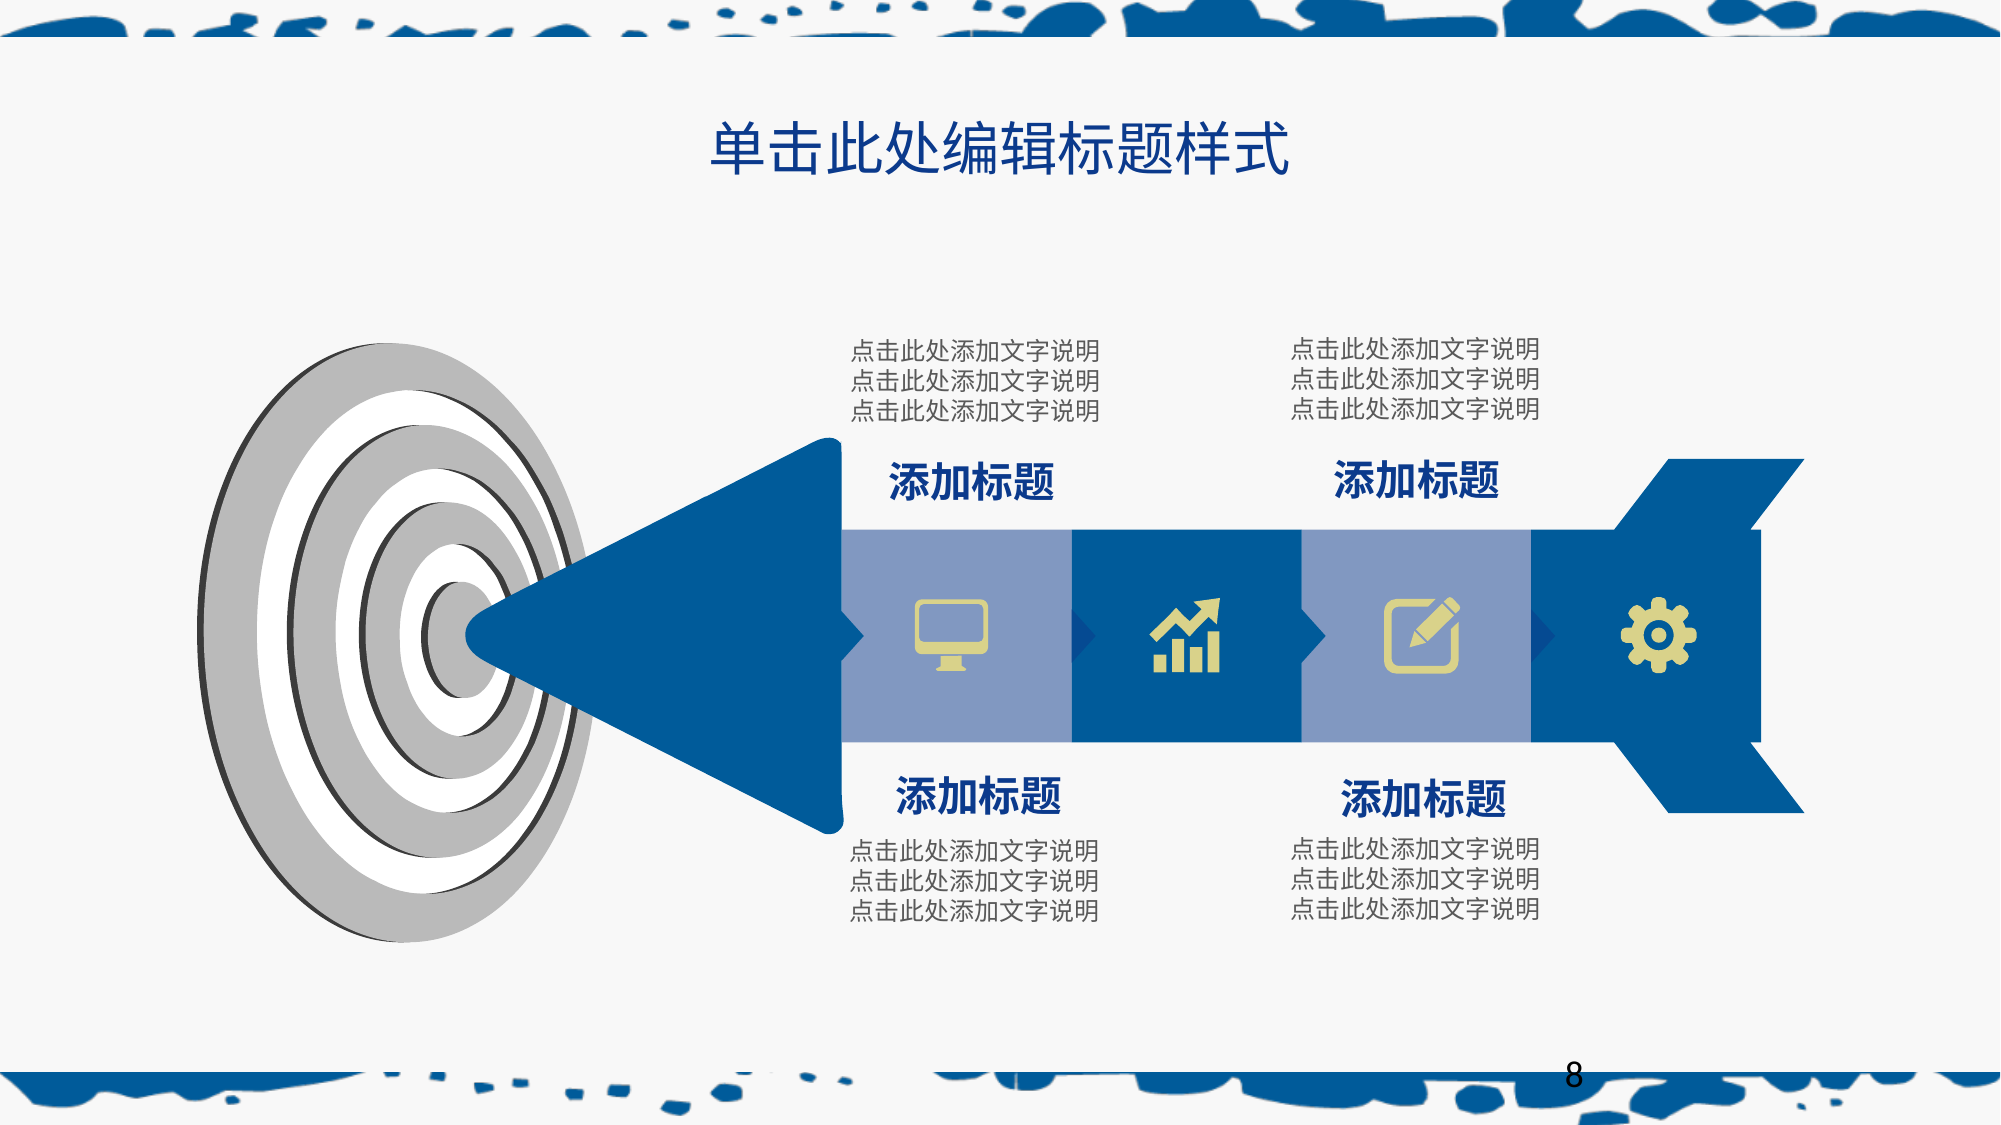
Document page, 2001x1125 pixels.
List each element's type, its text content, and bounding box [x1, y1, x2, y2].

text_box [1619, 596, 1698, 675]
text_box 添加标题 [873, 448, 1112, 513]
picture [0, 1072, 2001, 1125]
text_box 添加标题 [1318, 446, 1557, 512]
text_box 点击此处添加文字说明 点击此处添加文字说明 点击此处添加文字说明 [835, 328, 1127, 433]
text_box 添加标题 [1325, 765, 1567, 830]
text_box 单击此处编辑标题样式 [693, 104, 1307, 190]
picture [0, 0, 2001, 37]
text_box 添加标题 [880, 762, 1119, 828]
text_box 点击此处添加文字说明 点击此处添加文字说明 点击此处添加文字说明 [1275, 326, 1568, 431]
slide_number 8 [1550, 1042, 2000, 1103]
text_box [1303, 528, 1557, 744]
text_box [843, 528, 1098, 744]
text_box 点击此处添加文字说明 点击此处添加文字说明 点击此处添加文字说明 [1275, 826, 1571, 931]
text_box 点击此处添加文字说明 点击此处添加文字说明 点击此处添加文字说明 [835, 828, 1127, 933]
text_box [1149, 597, 1220, 673]
text_box [1382, 597, 1460, 675]
text_box [913, 598, 990, 672]
text_box [1533, 457, 1807, 815]
text_box [598, 436, 866, 836]
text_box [195, 341, 598, 944]
text_box [1073, 528, 1328, 744]
text_box [1407, 595, 1462, 649]
